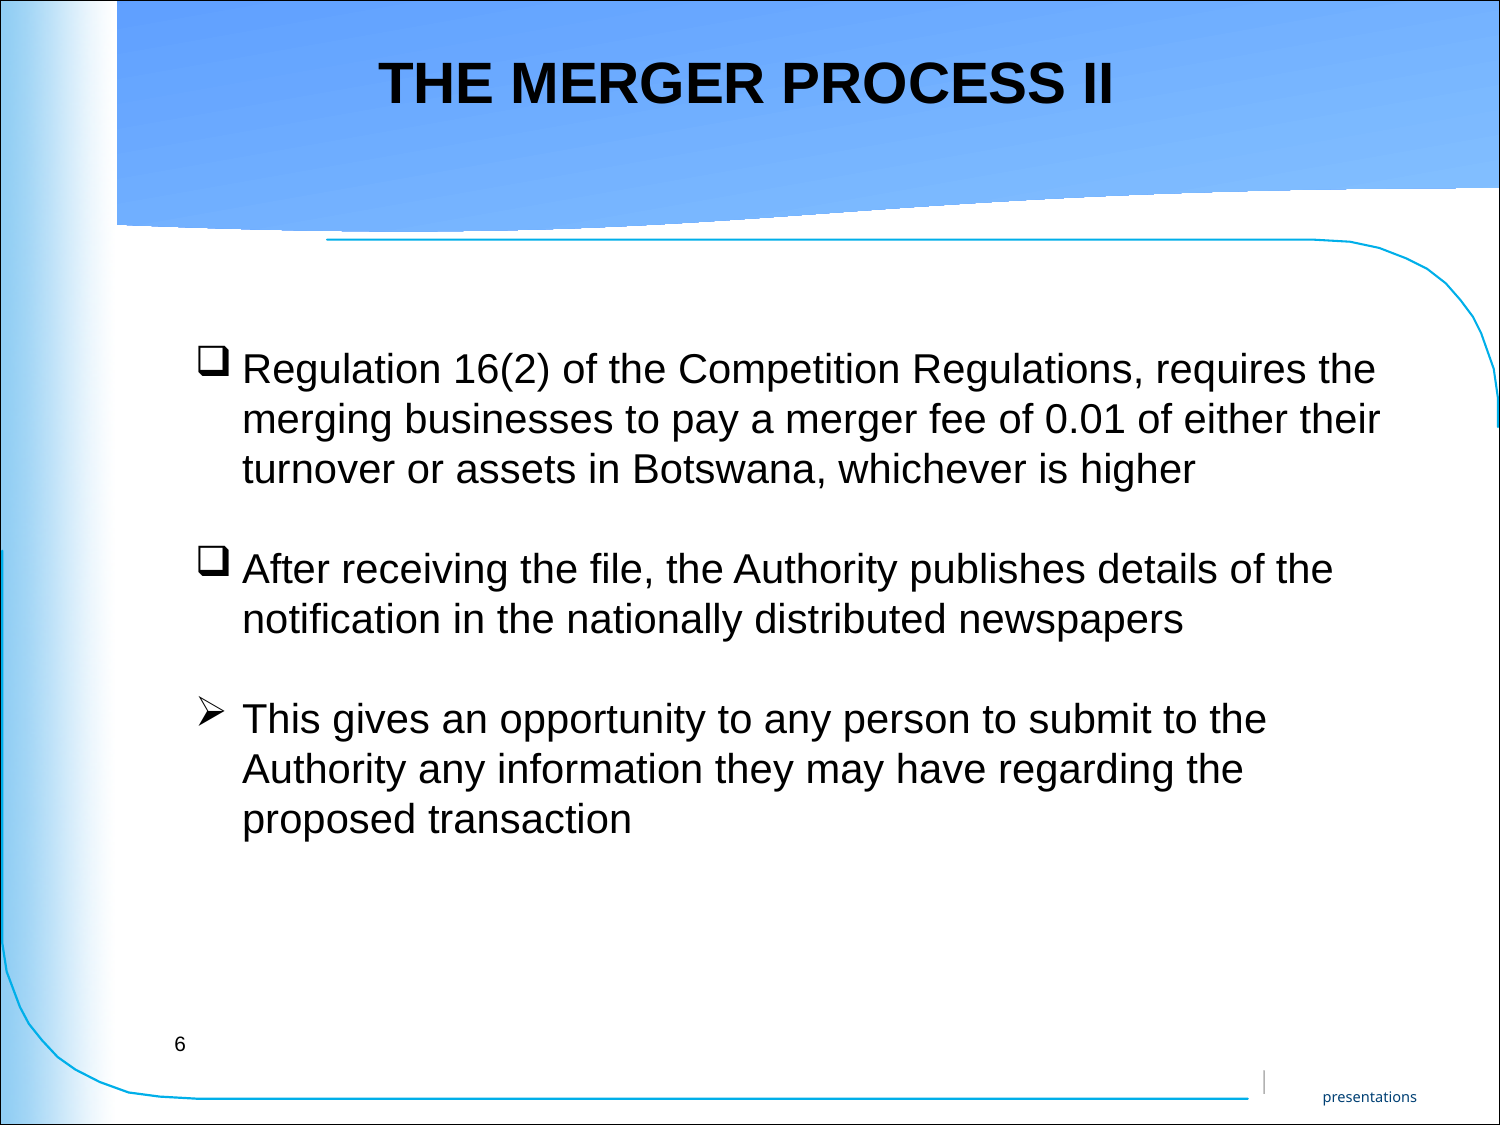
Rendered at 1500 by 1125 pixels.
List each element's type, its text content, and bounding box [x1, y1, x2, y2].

text_box [0, 0, 1500, 1125]
text_box Regulation 16(2) of the Competition Regulations, requires the merging businesses to pay a merger fee of 0.01 of either their turnover or assets in Botswana, whichever is higher After receiving the file, the Authority publishes details of the notification in the nationally distributed newspapers This gives an opportunity to any person to submit to the Authority any information they may have regarding the proposed transaction [105, 234, 1436, 1037]
text_box The Merger Process II [363, 37, 1400, 123]
